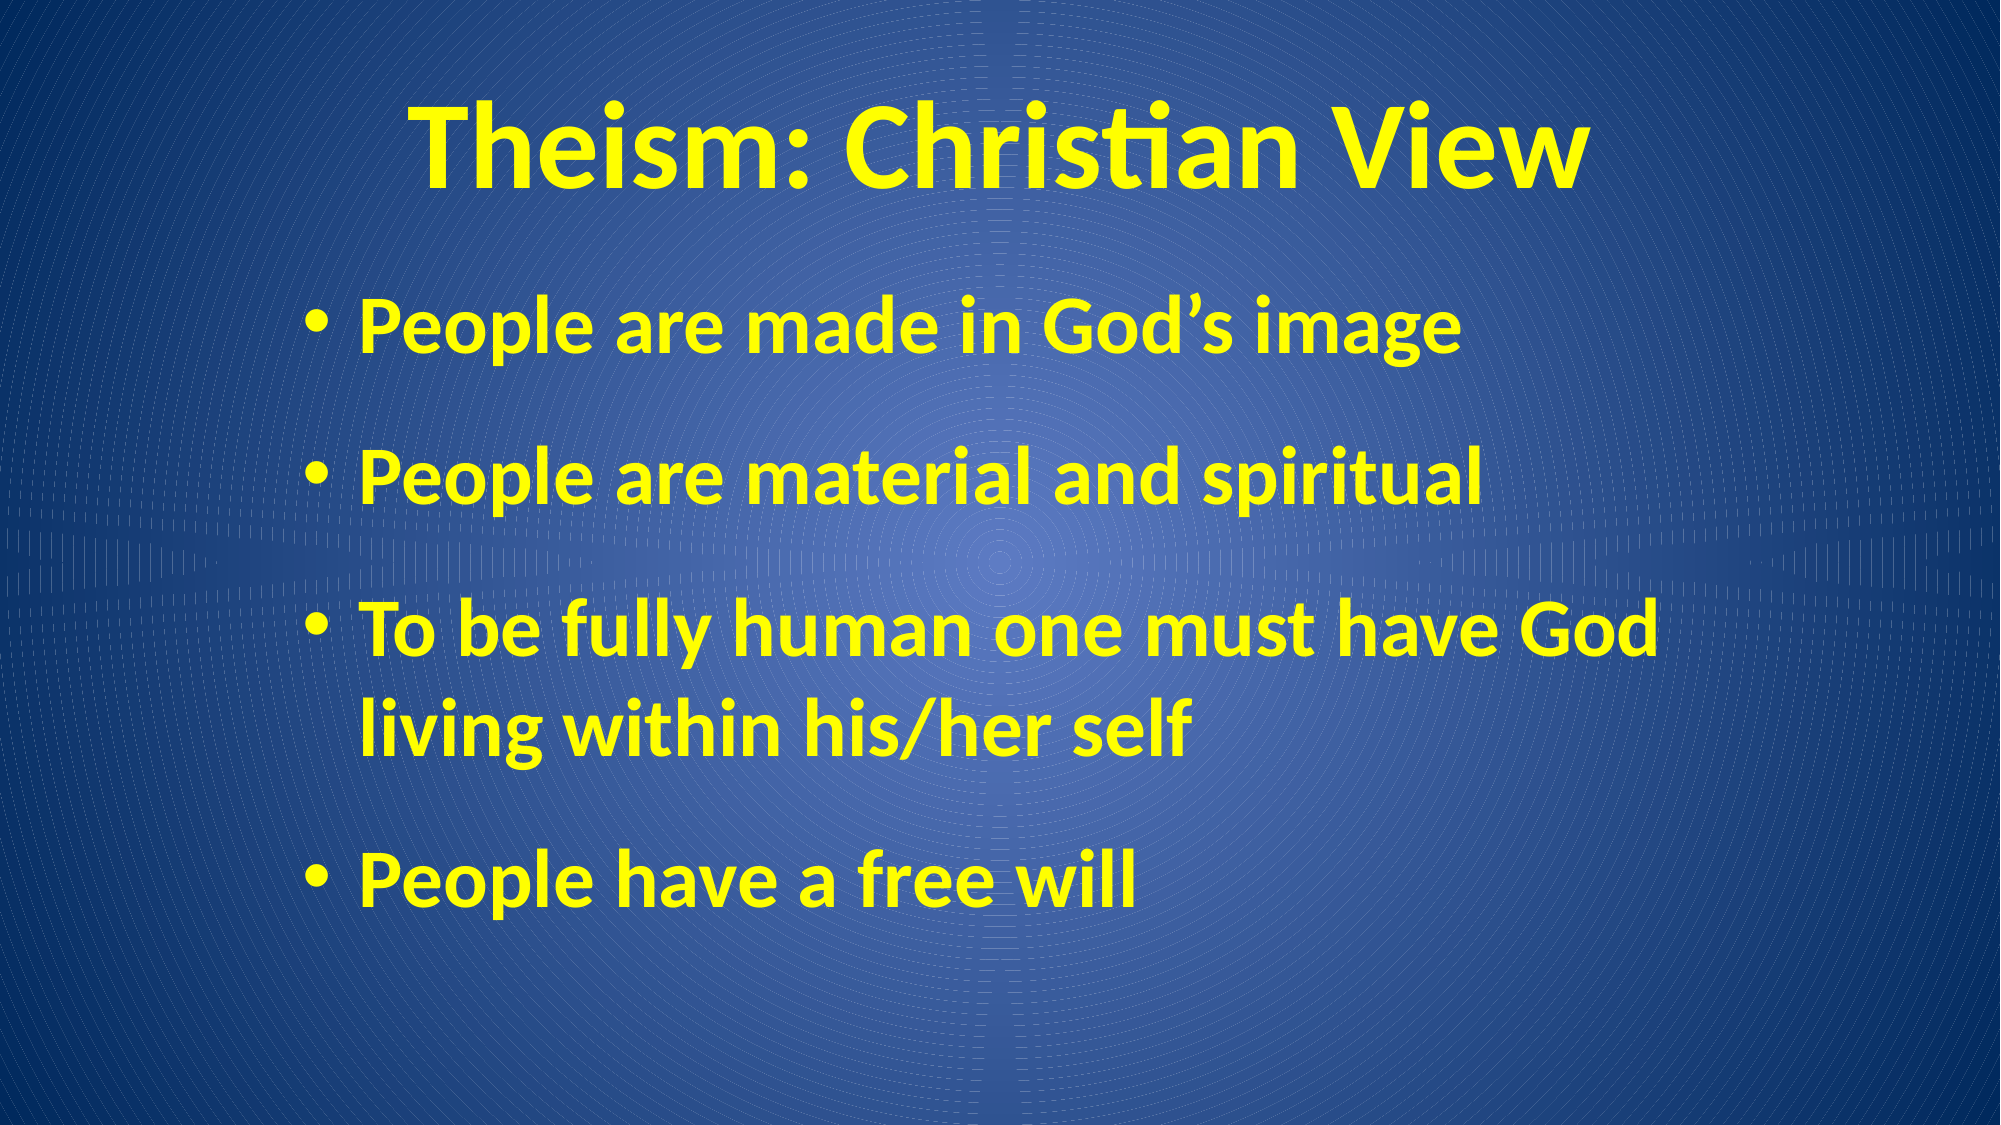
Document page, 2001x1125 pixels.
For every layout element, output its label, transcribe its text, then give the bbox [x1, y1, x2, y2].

title Theism: Christian View [99, 45, 1900, 233]
list People are made in God’s image People are material and spiritual To be fully human one must have God living within his/her self People have a free will [287, 262, 1713, 1125]
